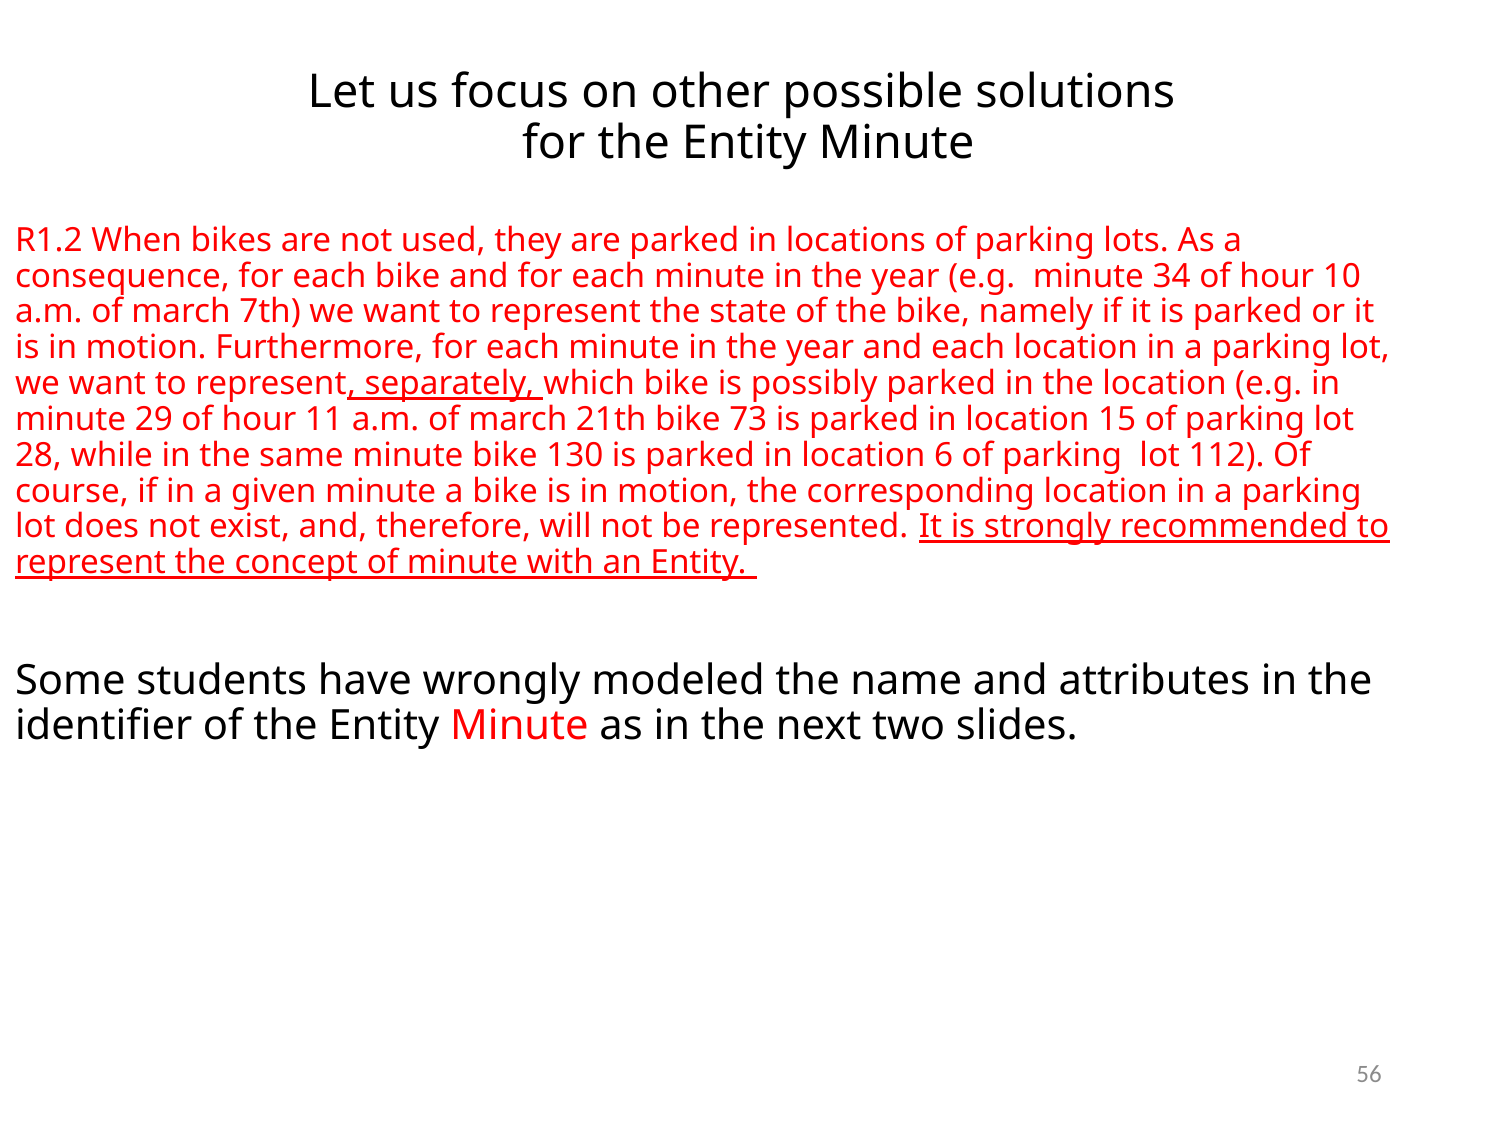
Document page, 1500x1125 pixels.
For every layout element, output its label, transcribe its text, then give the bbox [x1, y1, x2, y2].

slide_number 56 [1059, 1077, 1397, 1103]
list R1.2 When bikes are not used, they are parked in locations of parking lots. As a consequence, for each bike and for each minute in the year (e.g. minute 34 of hour 10 a.m. of march 7th) we want to represent the state of the bike, namely if it is parked or it is in motion. Furthermore, for each minute in the year and each location in a parking lot, we want to represent, separately, which bike is possibly parked in the location (e.g. in minute 29 of hour 11 a.m. of march 21th bike 73 is parked in location 15 of parking lot 28, while in the same minute bike 130 is parked in location 6 of parking lot 112). Of course, if in a given minute a bike is in motion, the corresponding location in a parking lot does not exist, and, therefore, will not be represented. It is strongly recommended to represent the concept of minute with an Entity. Some students have wrongly modeled the name and attributes in the identifier of the Entity Minute as in the next two slides. [0, 215, 1425, 1077]
title Let us focus on other possible solutions for the Entity Minute [33, 59, 1464, 177]
